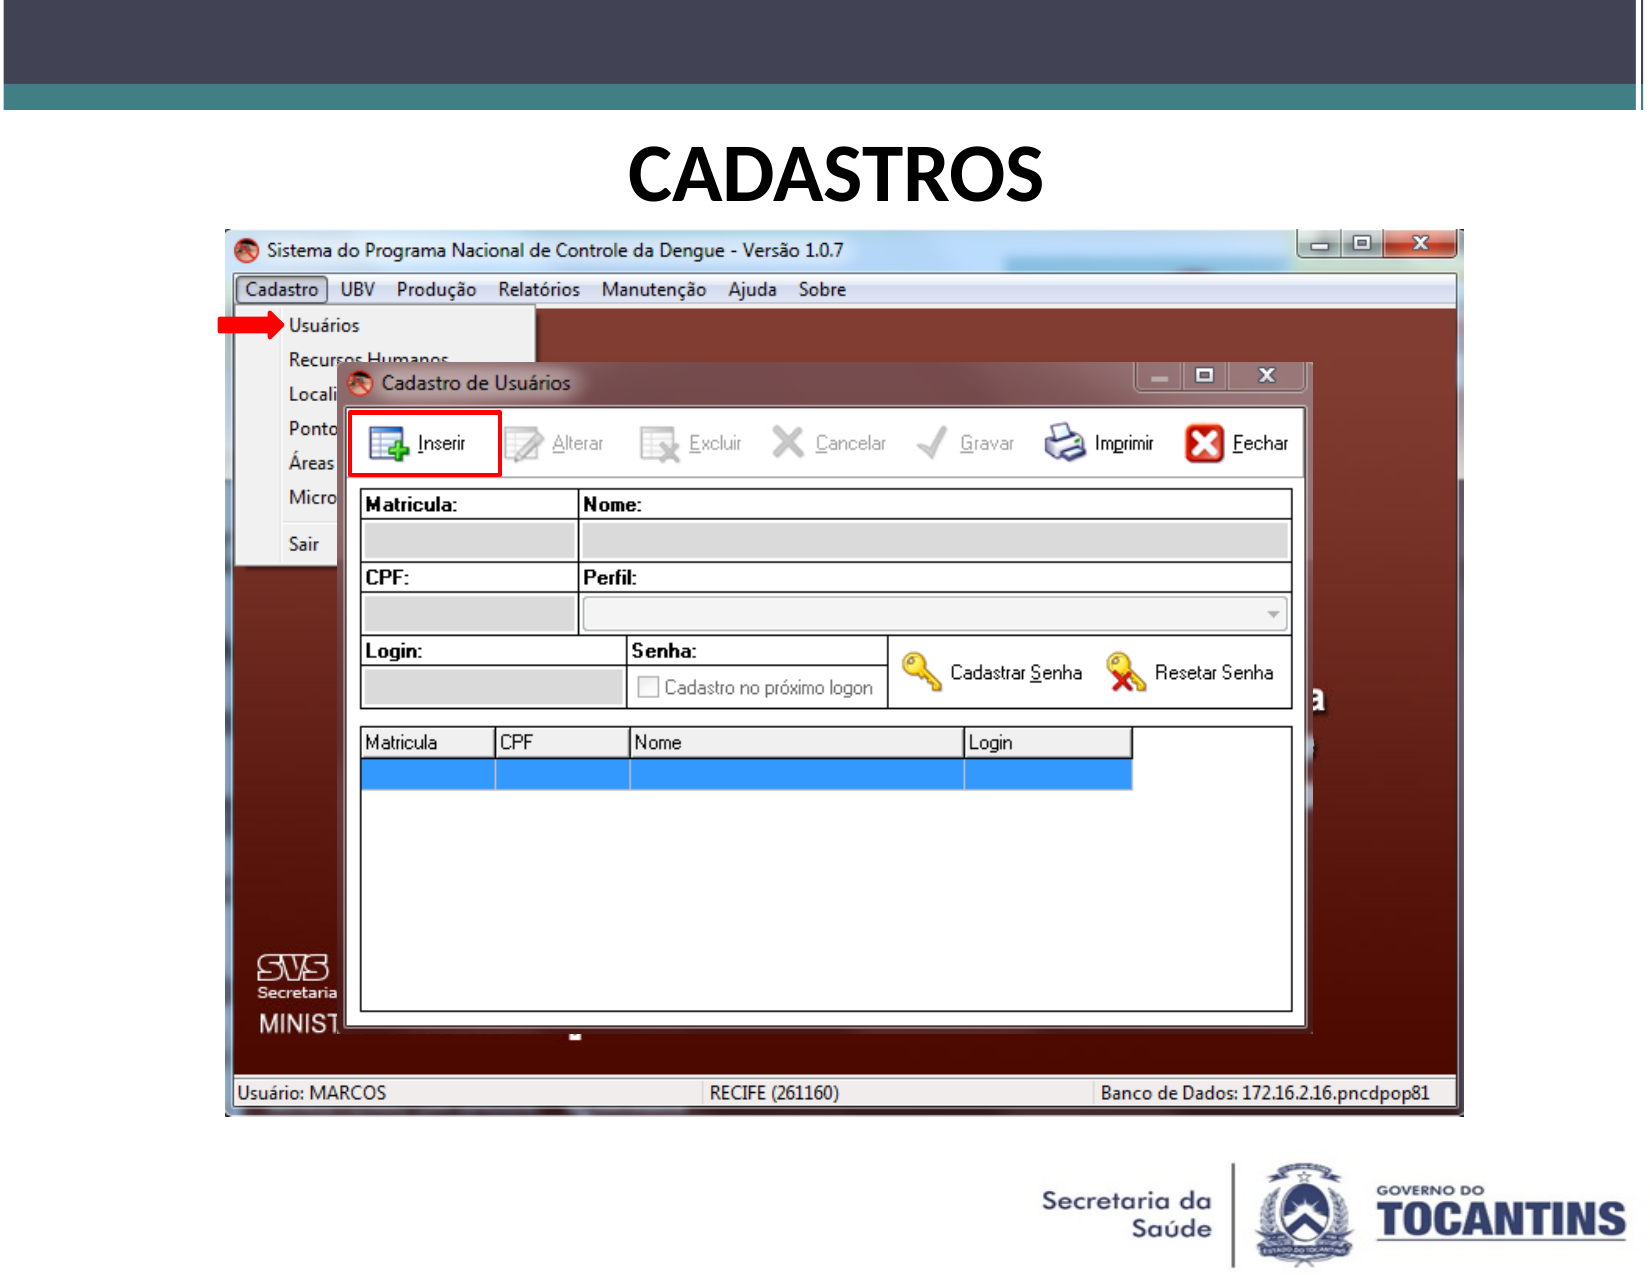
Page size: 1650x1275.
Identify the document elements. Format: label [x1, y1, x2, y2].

picture [225, 228, 1464, 1117]
text_box [0, 0, 1650, 1275]
